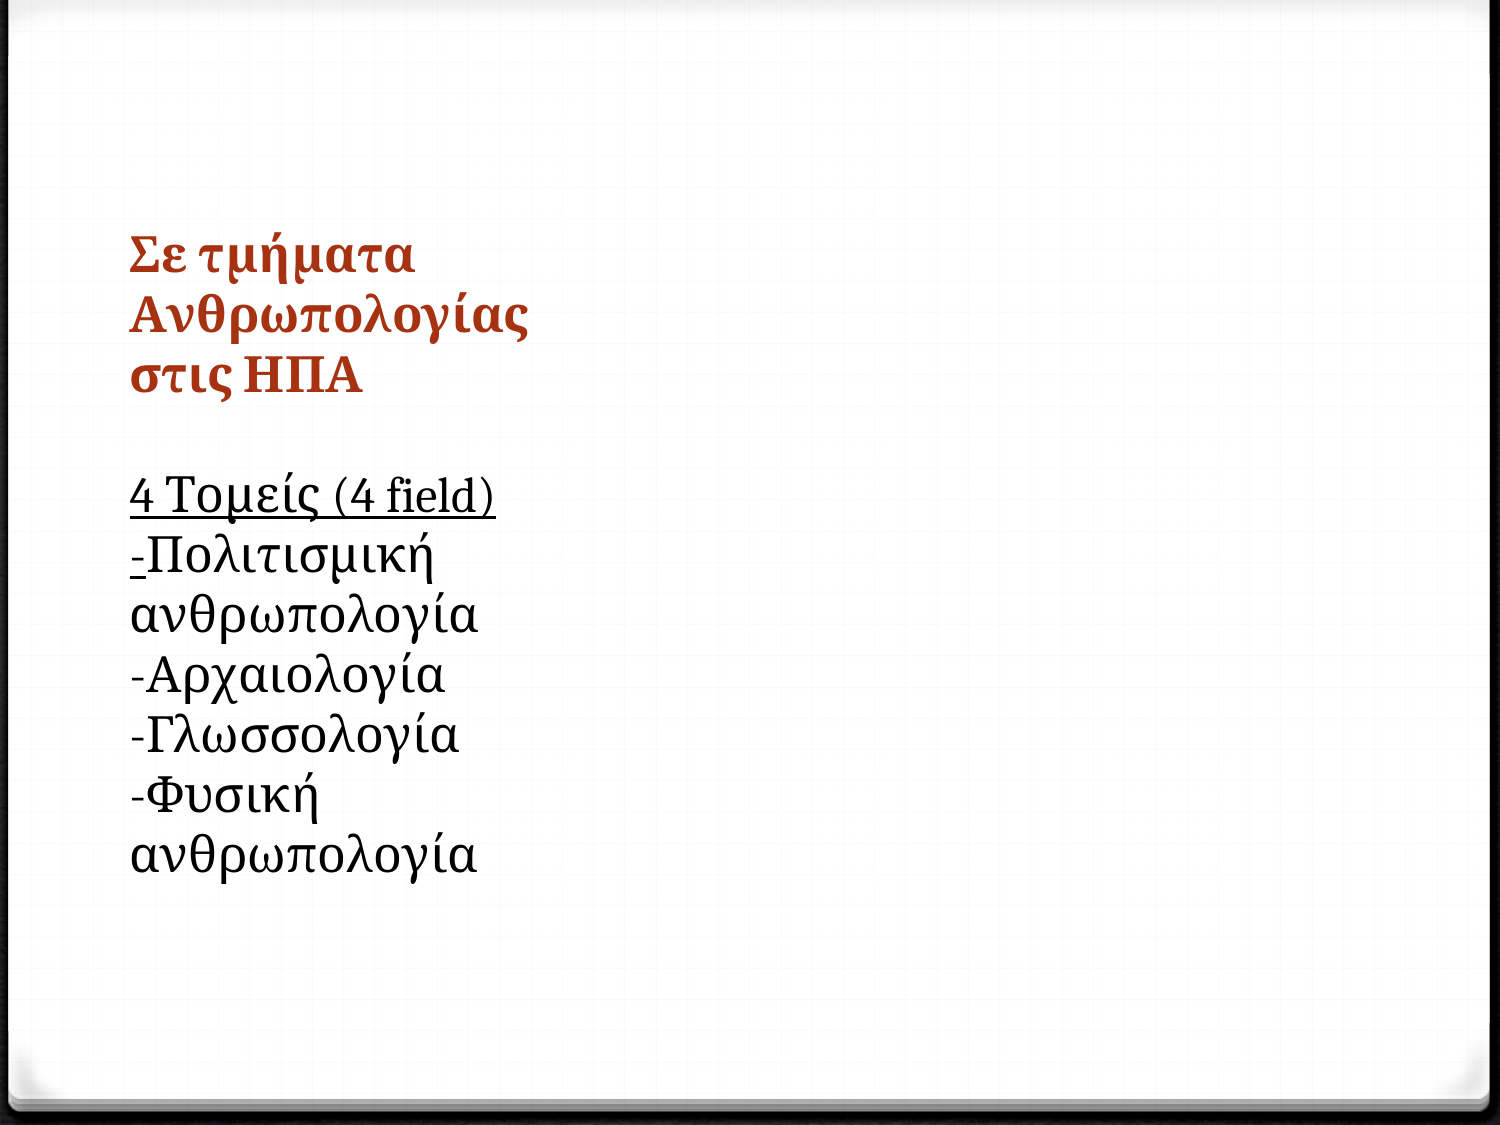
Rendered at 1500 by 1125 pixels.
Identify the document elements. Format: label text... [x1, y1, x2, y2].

title Σε τμήματα Ανθρωπολογίας στις ΗΠΑ 4 Τομείς (4 field) -Πολιτισμική ανθρωπολογία -Αρχαιολογία -Γλωσσολογία -Φυσική ανθρωπολογία [112, 575, 606, 891]
picture [0, 0, 1500, 1125]
